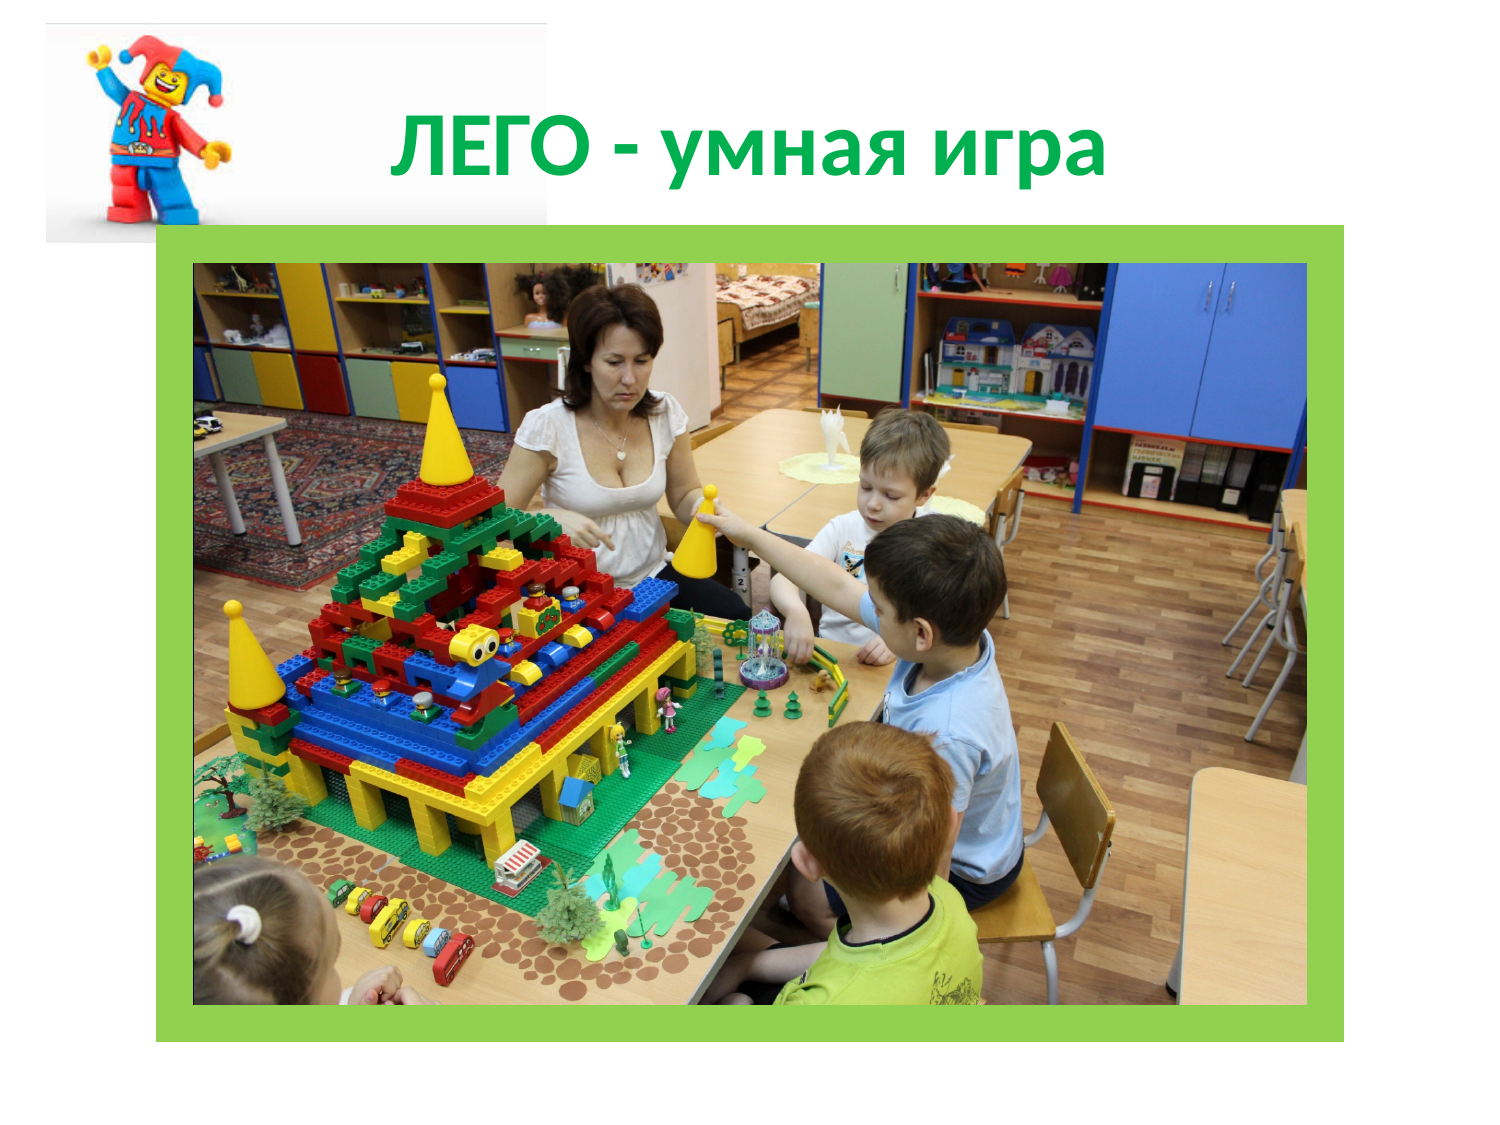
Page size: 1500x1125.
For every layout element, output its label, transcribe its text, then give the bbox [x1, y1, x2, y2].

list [192, 262, 1307, 1006]
title ЛЕГО - умная игра [551, 44, 1426, 233]
picture [46, 23, 548, 243]
